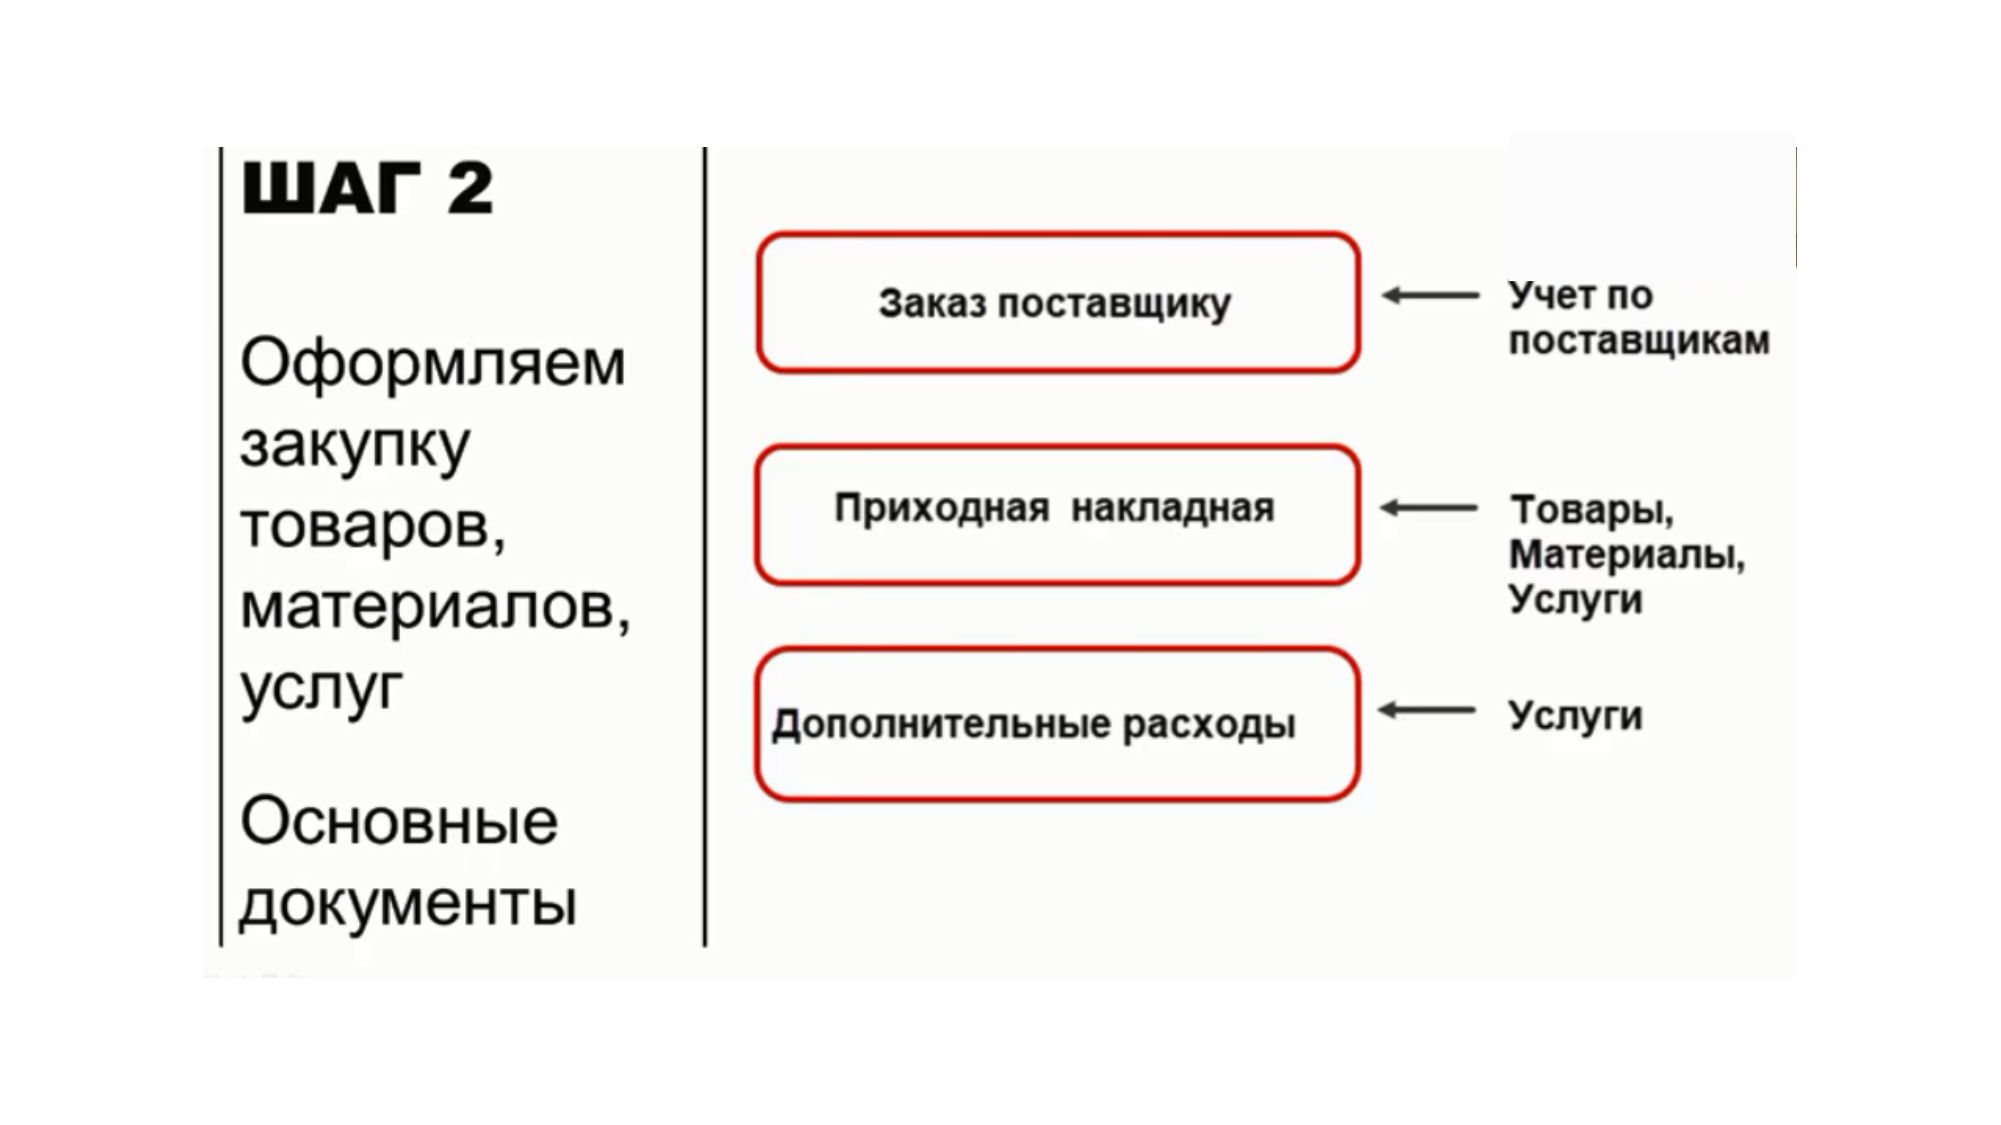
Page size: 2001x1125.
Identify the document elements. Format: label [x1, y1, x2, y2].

text_box [203, 133, 1797, 978]
